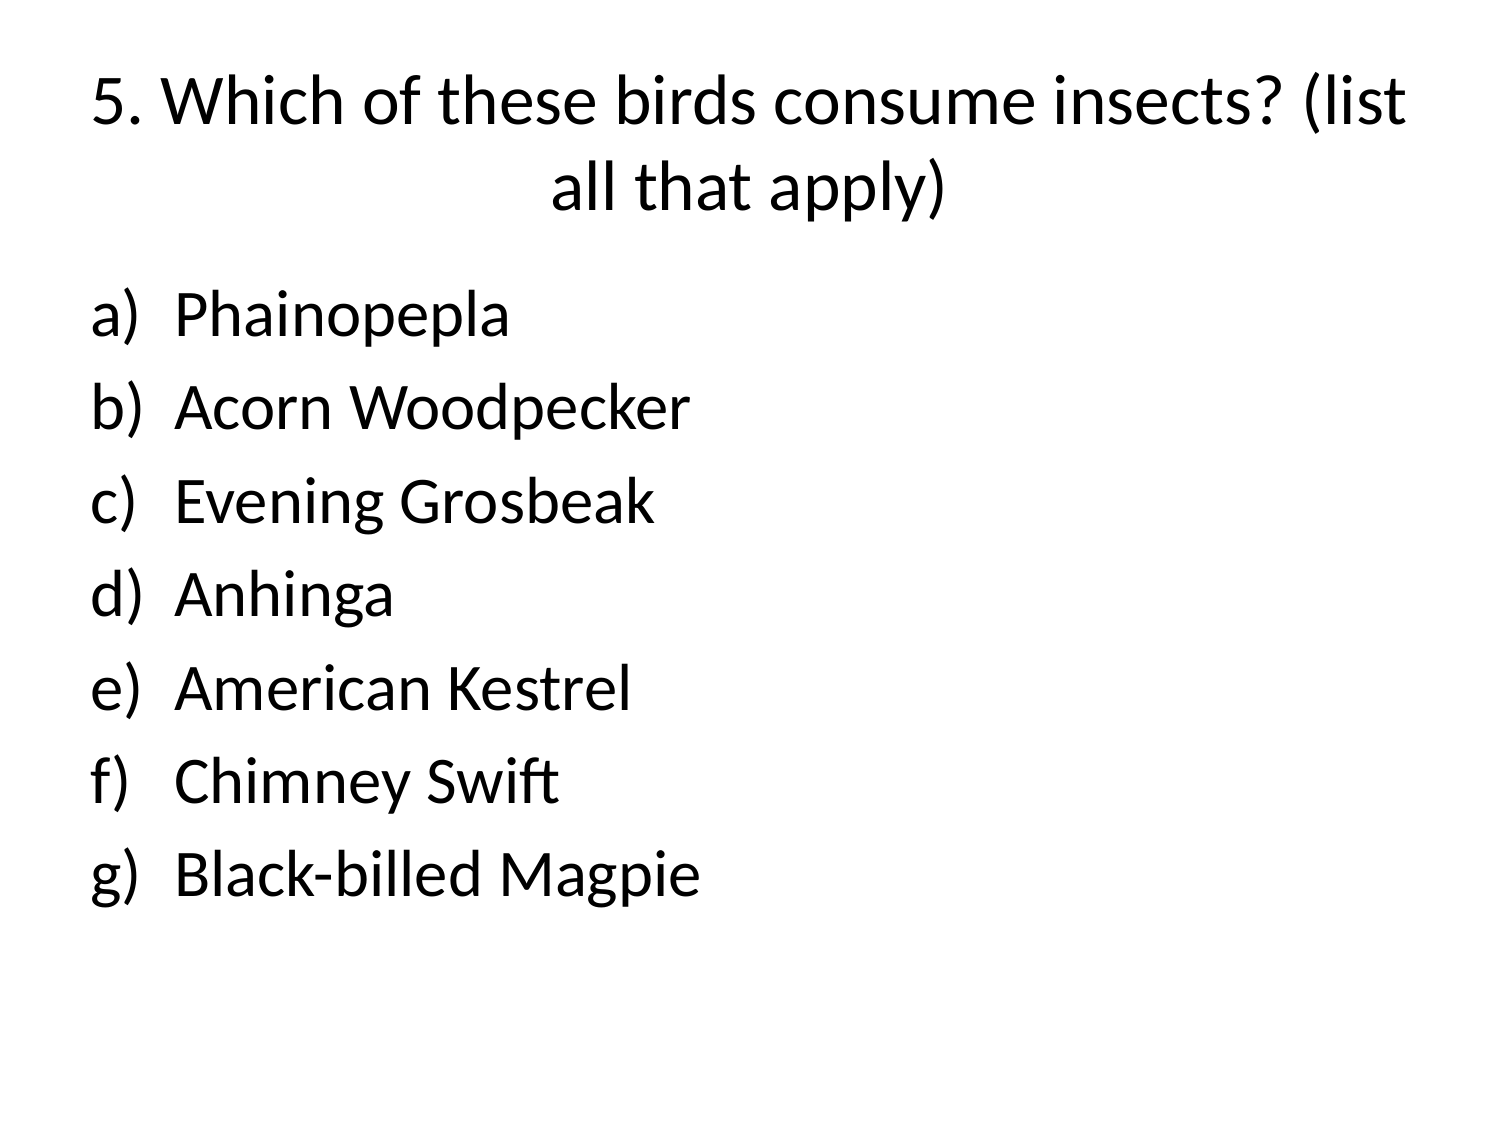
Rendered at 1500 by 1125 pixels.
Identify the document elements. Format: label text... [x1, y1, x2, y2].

title 5. Which of these birds consume insects? (list all that apply) [74, 44, 1426, 233]
list Phainopepla Acorn Woodpecker Evening Grosbeak Anhinga American Kestrel Chimney Swift Black-billed Magpie [74, 262, 1426, 1006]
